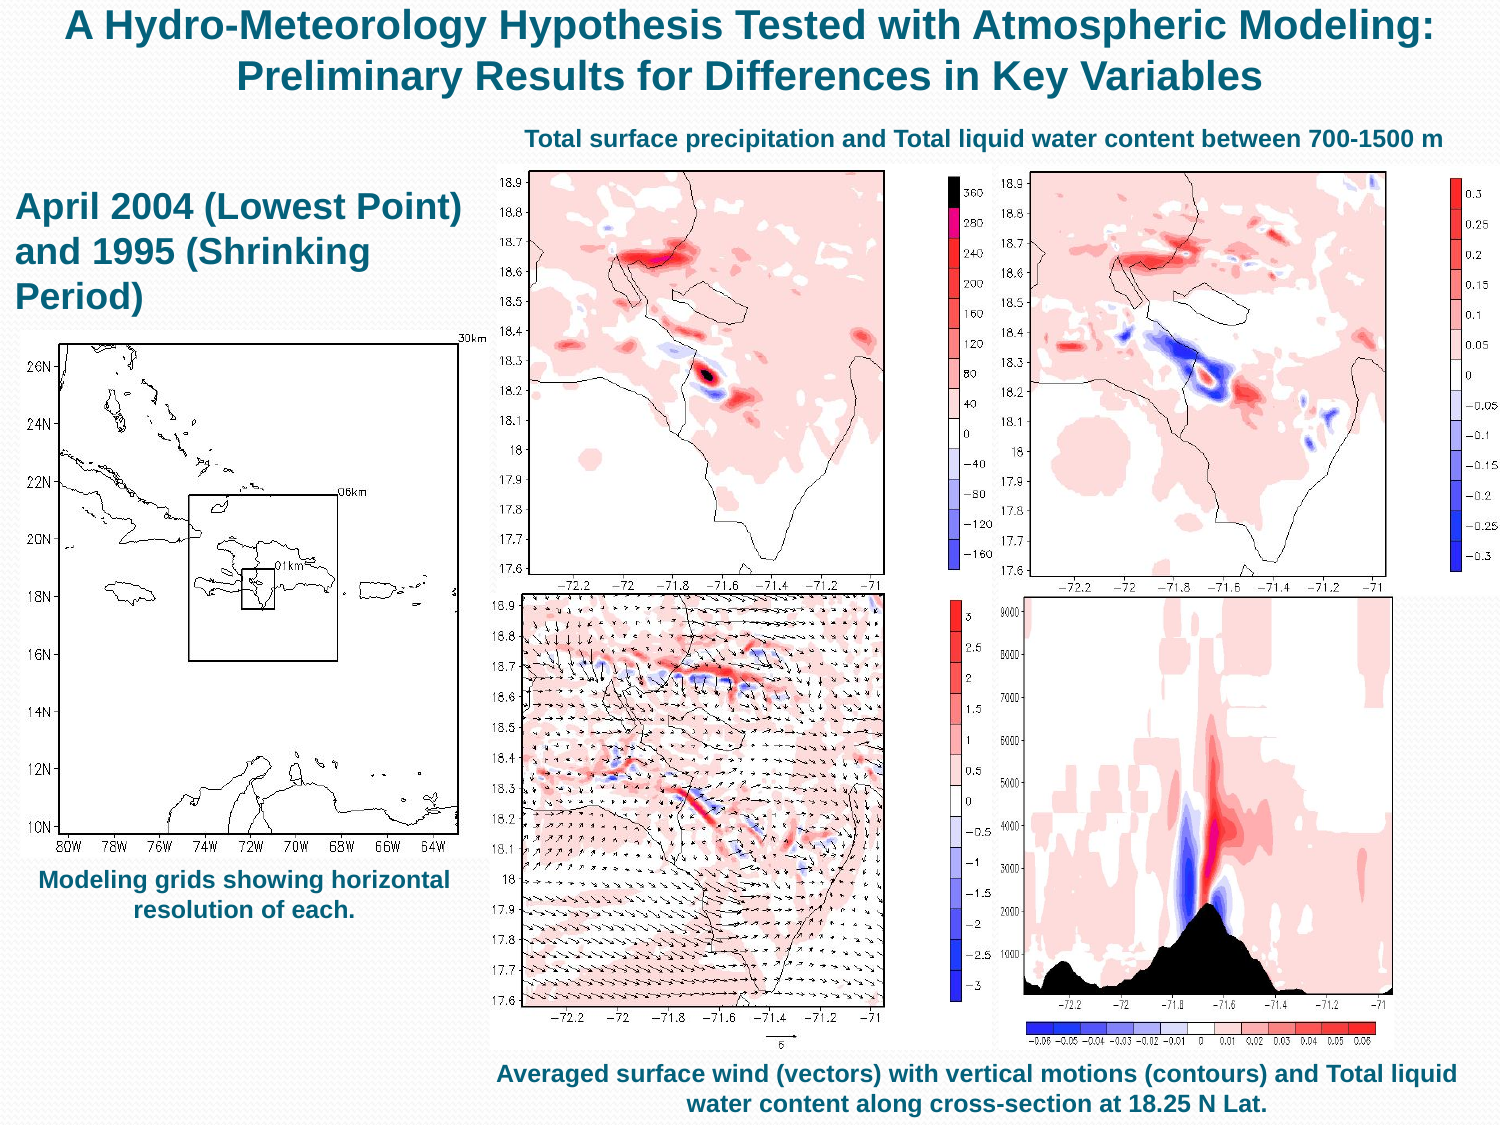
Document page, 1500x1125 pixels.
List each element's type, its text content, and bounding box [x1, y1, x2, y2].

text_box A Hydro-Meteorology Hypothesis Tested with Atmospheric Modeling: Preliminary Results for Differences in Key Variables [0, 0, 1500, 99]
text_box April 2004 (Lowest Point) and 1995 (Shrinking Period) [0, 174, 489, 325]
picture [20, 164, 993, 1050]
text_box Averaged surface wind (vectors) with vertical motions (contours) and Total liquid water content along cross-section at 18.25 N Lat. [489, 1049, 1466, 1118]
picture [998, 165, 1500, 1050]
text_box Modeling grids showing horizontal resolution of each. [0, 856, 482, 924]
text_box Total surface precipitation and Total liquid water content between 700-1500 m [496, 98, 1474, 153]
